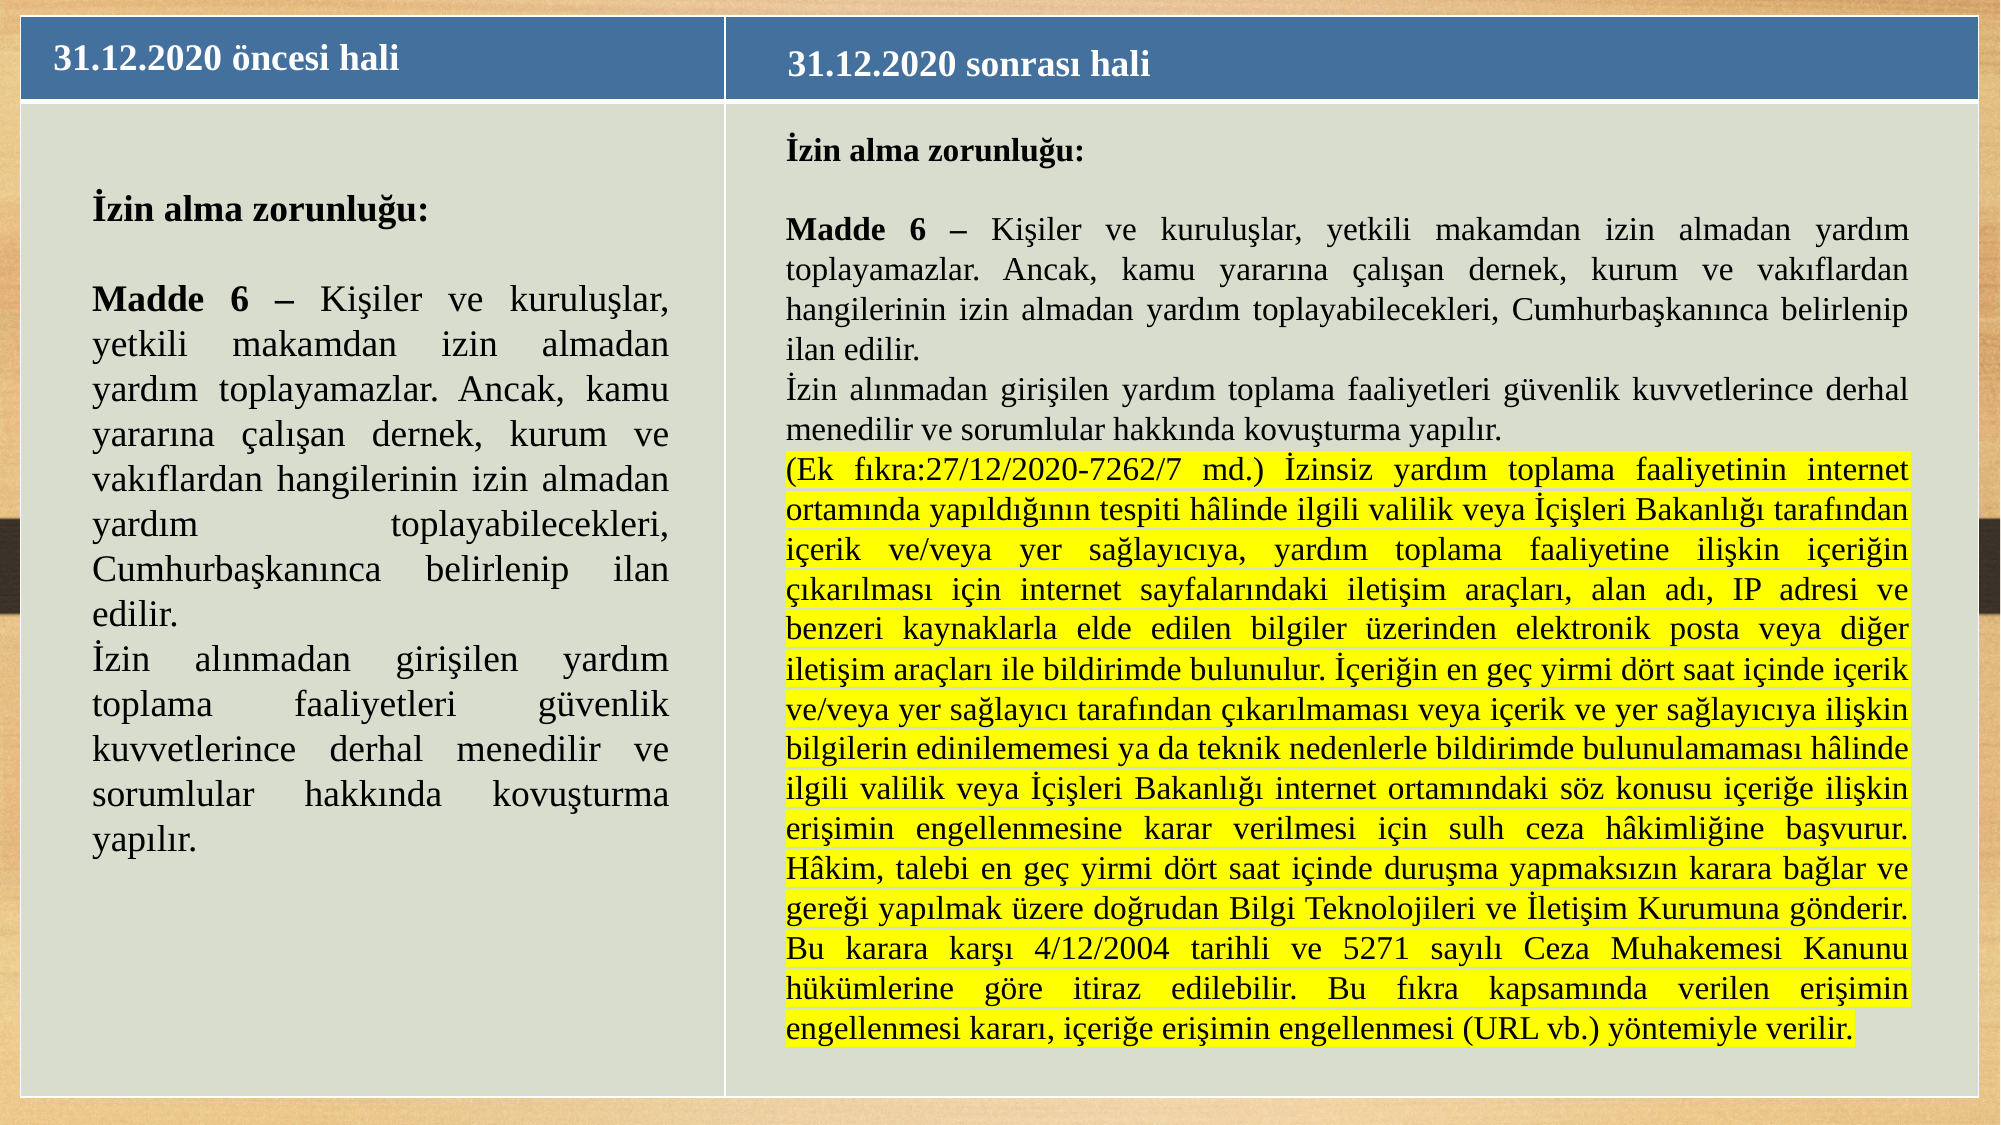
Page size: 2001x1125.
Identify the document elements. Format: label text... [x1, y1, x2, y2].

table_header [21, 17, 724, 99]
picture [0, 0, 2001, 1125]
table_cell [21, 104, 724, 1096]
text_box İzin alma zorunluğu: Madde 6 – Kişiler ve kuruluşlar, yetkili makamdan izin almadan yardım toplayamazlar. Ancak, kamu yararına çalışan dernek, kurum ve vakıflardan hangilerinin izin almadan yardım toplayabilecekleri, Cumhurbaşkanınca belirlenip ilan edilir. İzin alınmadan girişilen yardım toplama faaliyetleri güvenlik kuvvetlerince derhal menedilir ve sorumlular hakkında kovuşturma yapılır. (Ek fıkra:27/12/2020-7262/7 md.) İzinsiz yardım toplama faaliyetinin internet ortamında yapıldığının tespiti hâlinde ilgili valilik veya İçişleri Bakanlığı tarafından içerik ve/veya yer sağlayıcıya, yardım toplama faaliyetine ilişkin içeriğin çıkarılması için internet sayfalarındaki iletişim araçları, alan adı, IP adresi ve benzeri kaynaklarla elde edilen bilgiler üzerinden elektronik posta veya diğer iletişim araçları ile bildirimde bulunulur. İçeriğin en geç yirmi dört saat içinde içerik ve/veya yer sağlayıcı tarafından çıkarılmaması veya içerik ve yer sağlayıcıya ilişkin bilgilerin edinilememesi ya da teknik nedenlerle bildirimde bulunulamaması hâlinde ilgili valilik veya İçişleri Bakanlığı internet ortamındaki söz konusu içeriğe ilişkin erişimin engellenmesine karar verilmesi için sulh ceza hâkimliğine başvurur. Hâkim, talebi en geç yirmi dört saat içinde duruşma yapmaksızın karara bağlar ve gereği yapılmak üzere doğrudan Bilgi Teknolojileri ve İletişim Kurumuna gönderir. Bu karara karşı 4/12/2004 tarihli ve 5271 sayılı Ceza Muhakemesi Kanunu hükümlerine göre itiraz edilebilir. Bu fıkra kapsamında verilen erişimin engellenmesi kararı, içeriğe erişimin engellenmesi (URL vb.) yöntemiyle verilir. [771, 120, 1926, 1054]
text_box İzin alma zorunluğu: Madde 6 – Kişiler ve kuruluşlar, yetkili makamdan izin almadan yardım toplayamazlar. Ancak, kamu yararına çalışan dernek, kurum ve vakıflardan hangilerinin izin almadan yardım toplayabilecekleri, Cumhurbaşkanınca belirlenip ilan edilir. İzin alınmadan girişilen yardım toplama faaliyetleri güvenlik kuvvetlerince derhal menedilir ve sorumlular hakkında kovuşturma yapılır. [77, 176, 685, 867]
table_header [726, 17, 1978, 99]
text_box 31.12.2020 sonrası hali [772, 31, 1166, 91]
table_cell [726, 104, 1978, 1096]
text_box 31.12.2020 öncesi hali [38, 25, 415, 86]
